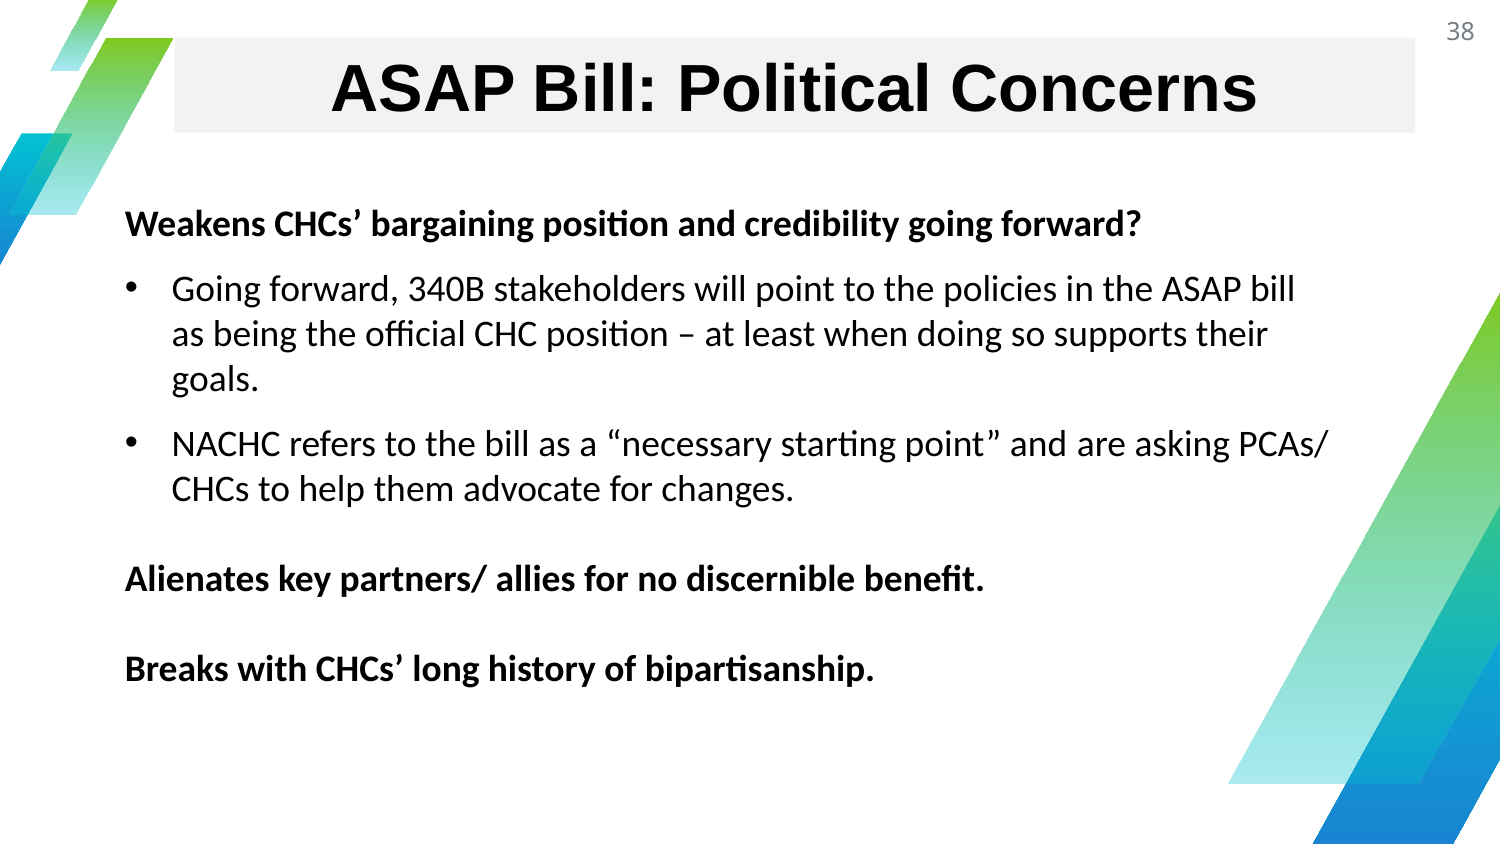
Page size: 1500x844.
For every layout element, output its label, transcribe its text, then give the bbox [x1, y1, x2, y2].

slide_number 38 [1403, 0, 1475, 65]
text_box Weakens CHCs’ bargaining position and credibility going forward? Going forward, 340B stakeholders will point to the policies in the ASAP bill as being the official CHC position – at least when doing so supports their goals. NACHC refers to the bill as a “necessary starting point” and are asking PCAs/ CHCs to help them advocate for changes. Alienates key partners/ allies for no discernible benefit. Breaks with CHCs’ long history of bipartisanship. [109, 191, 1351, 844]
text_box ASAP Bill: Political Concerns [174, 37, 1415, 133]
